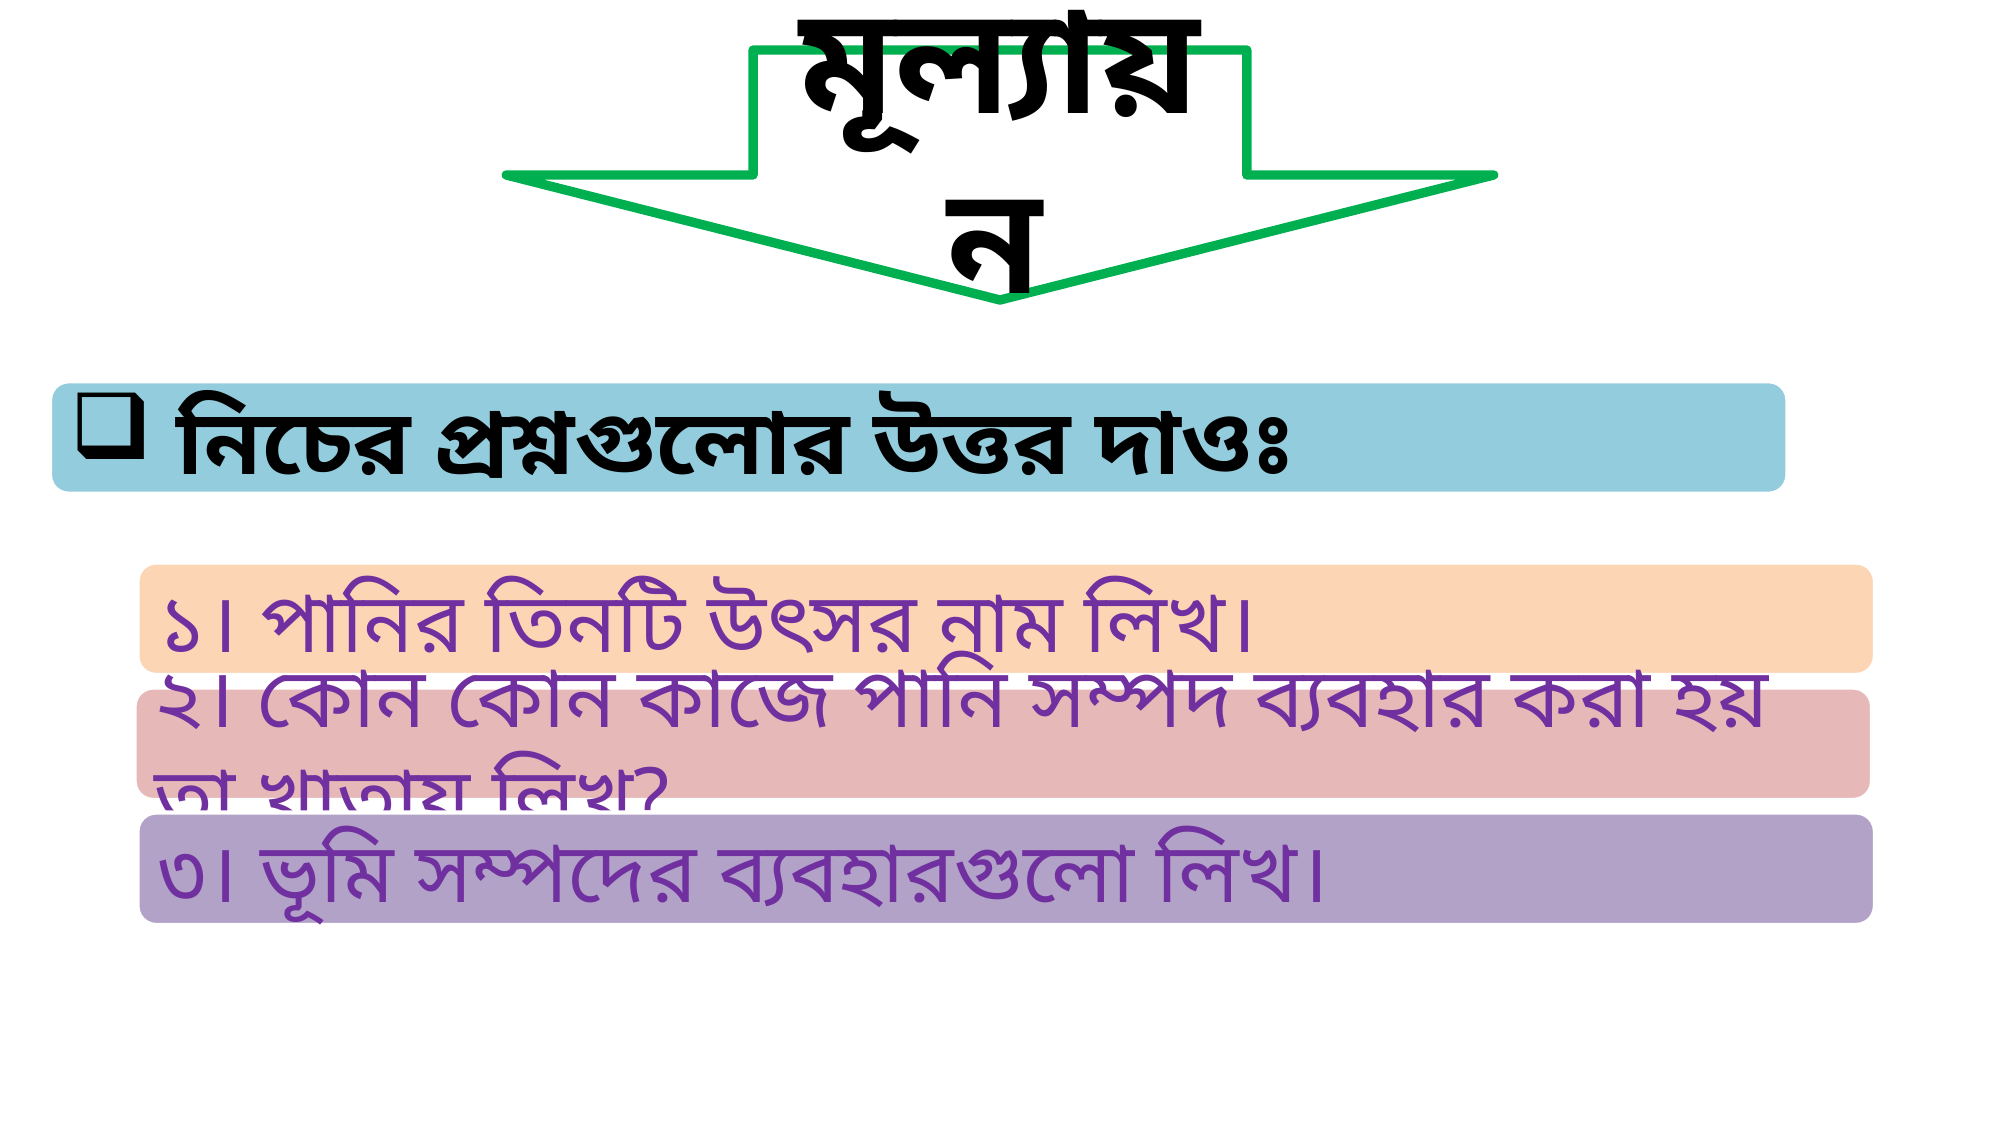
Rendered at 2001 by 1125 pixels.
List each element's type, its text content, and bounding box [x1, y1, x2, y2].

text_box ১। পানির তিনটি উৎসর নাম লিখ। [135, 560, 1878, 678]
text_box মূল্যায়ন [504, 47, 1496, 303]
text_box নিচের প্রশ্নগুলোর উত্তর দাওঃ [47, 379, 1790, 496]
text_box ২। কোন কোন কাজে পানি সম্পদ ব্যবহার করা হয় তা খাতায় লিখ? [132, 685, 1875, 803]
text_box ৩। ভূমি সম্পদের ব্যবহারগুলো লিখ। [135, 810, 1878, 928]
